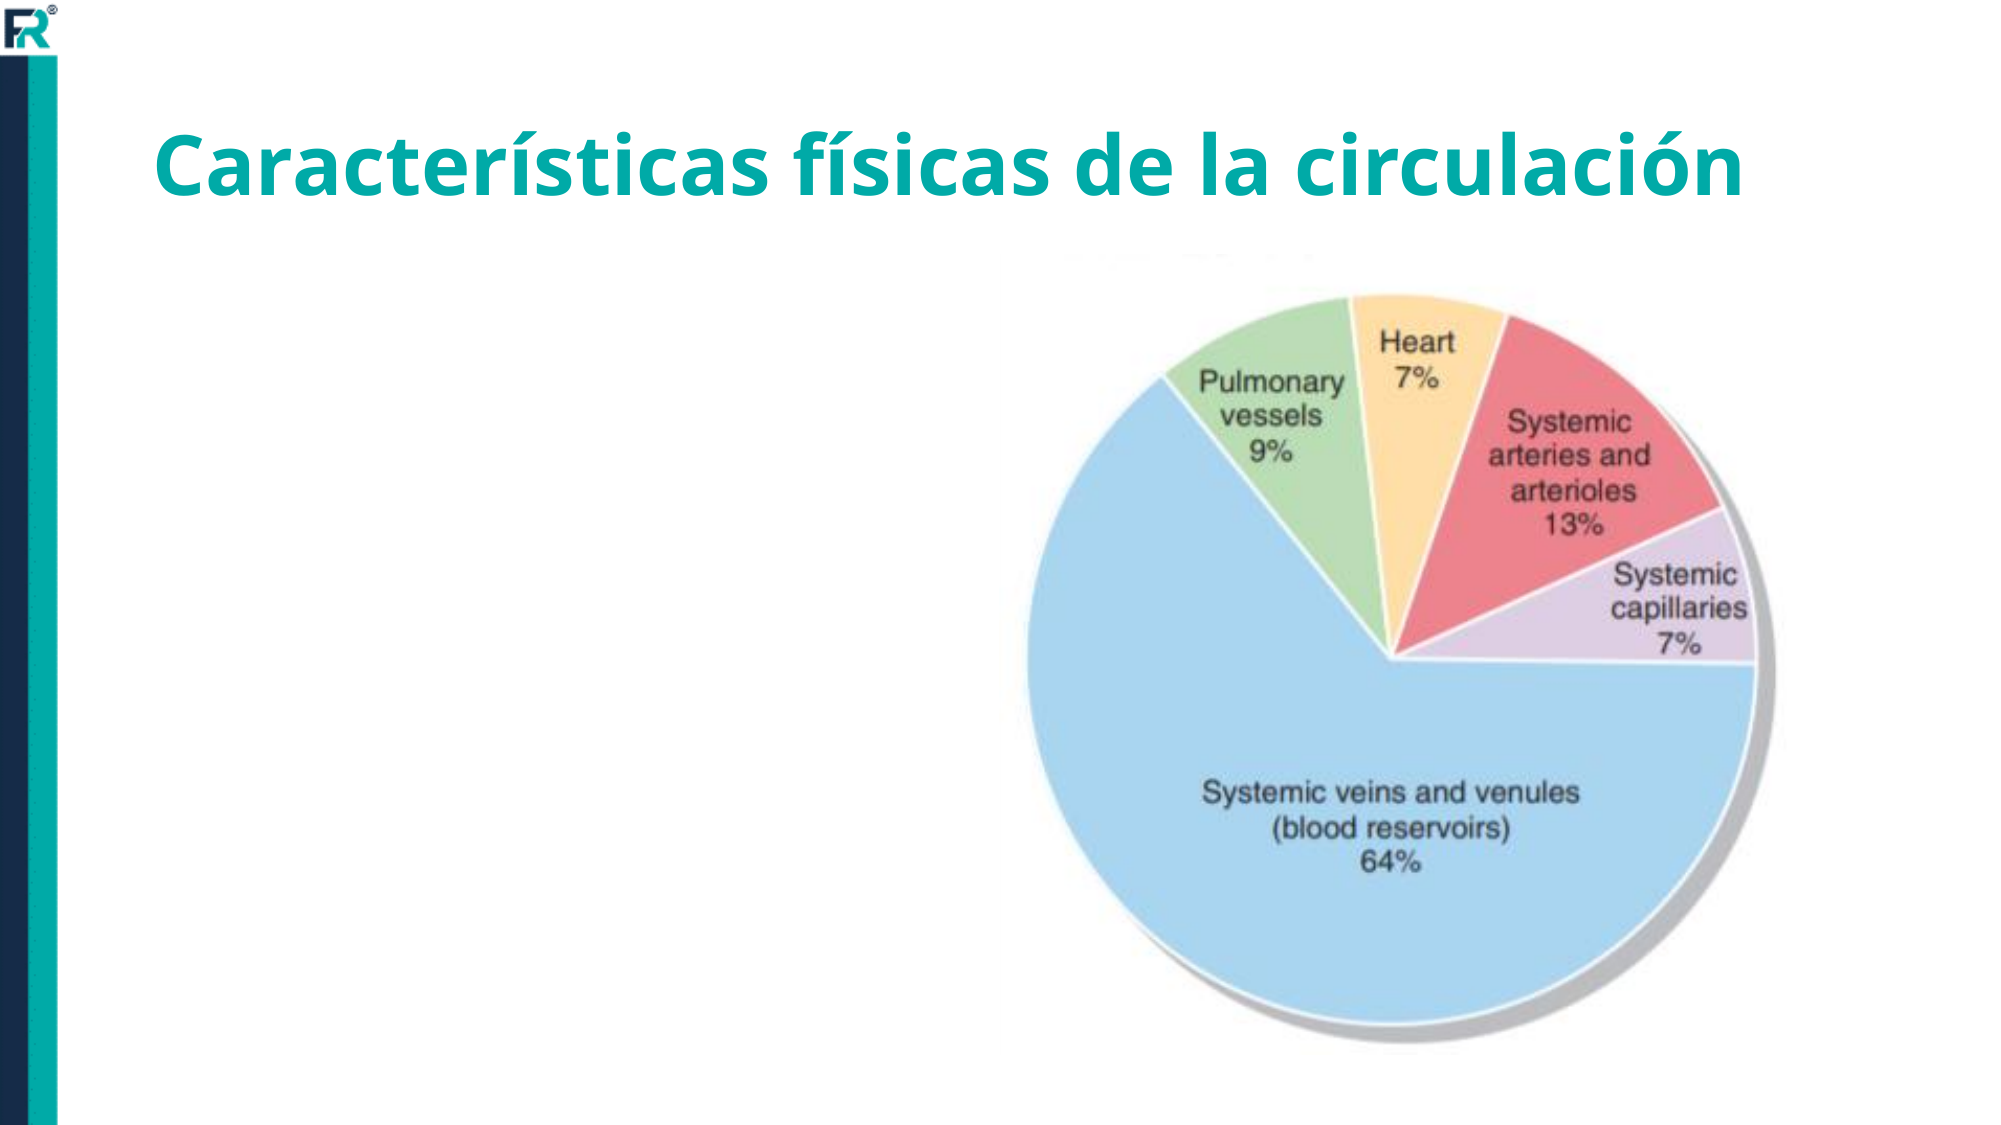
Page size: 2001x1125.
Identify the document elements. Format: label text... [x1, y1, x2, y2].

picture [0, 0, 2001, 1125]
title Características físicas de la circulación [137, 59, 1863, 278]
